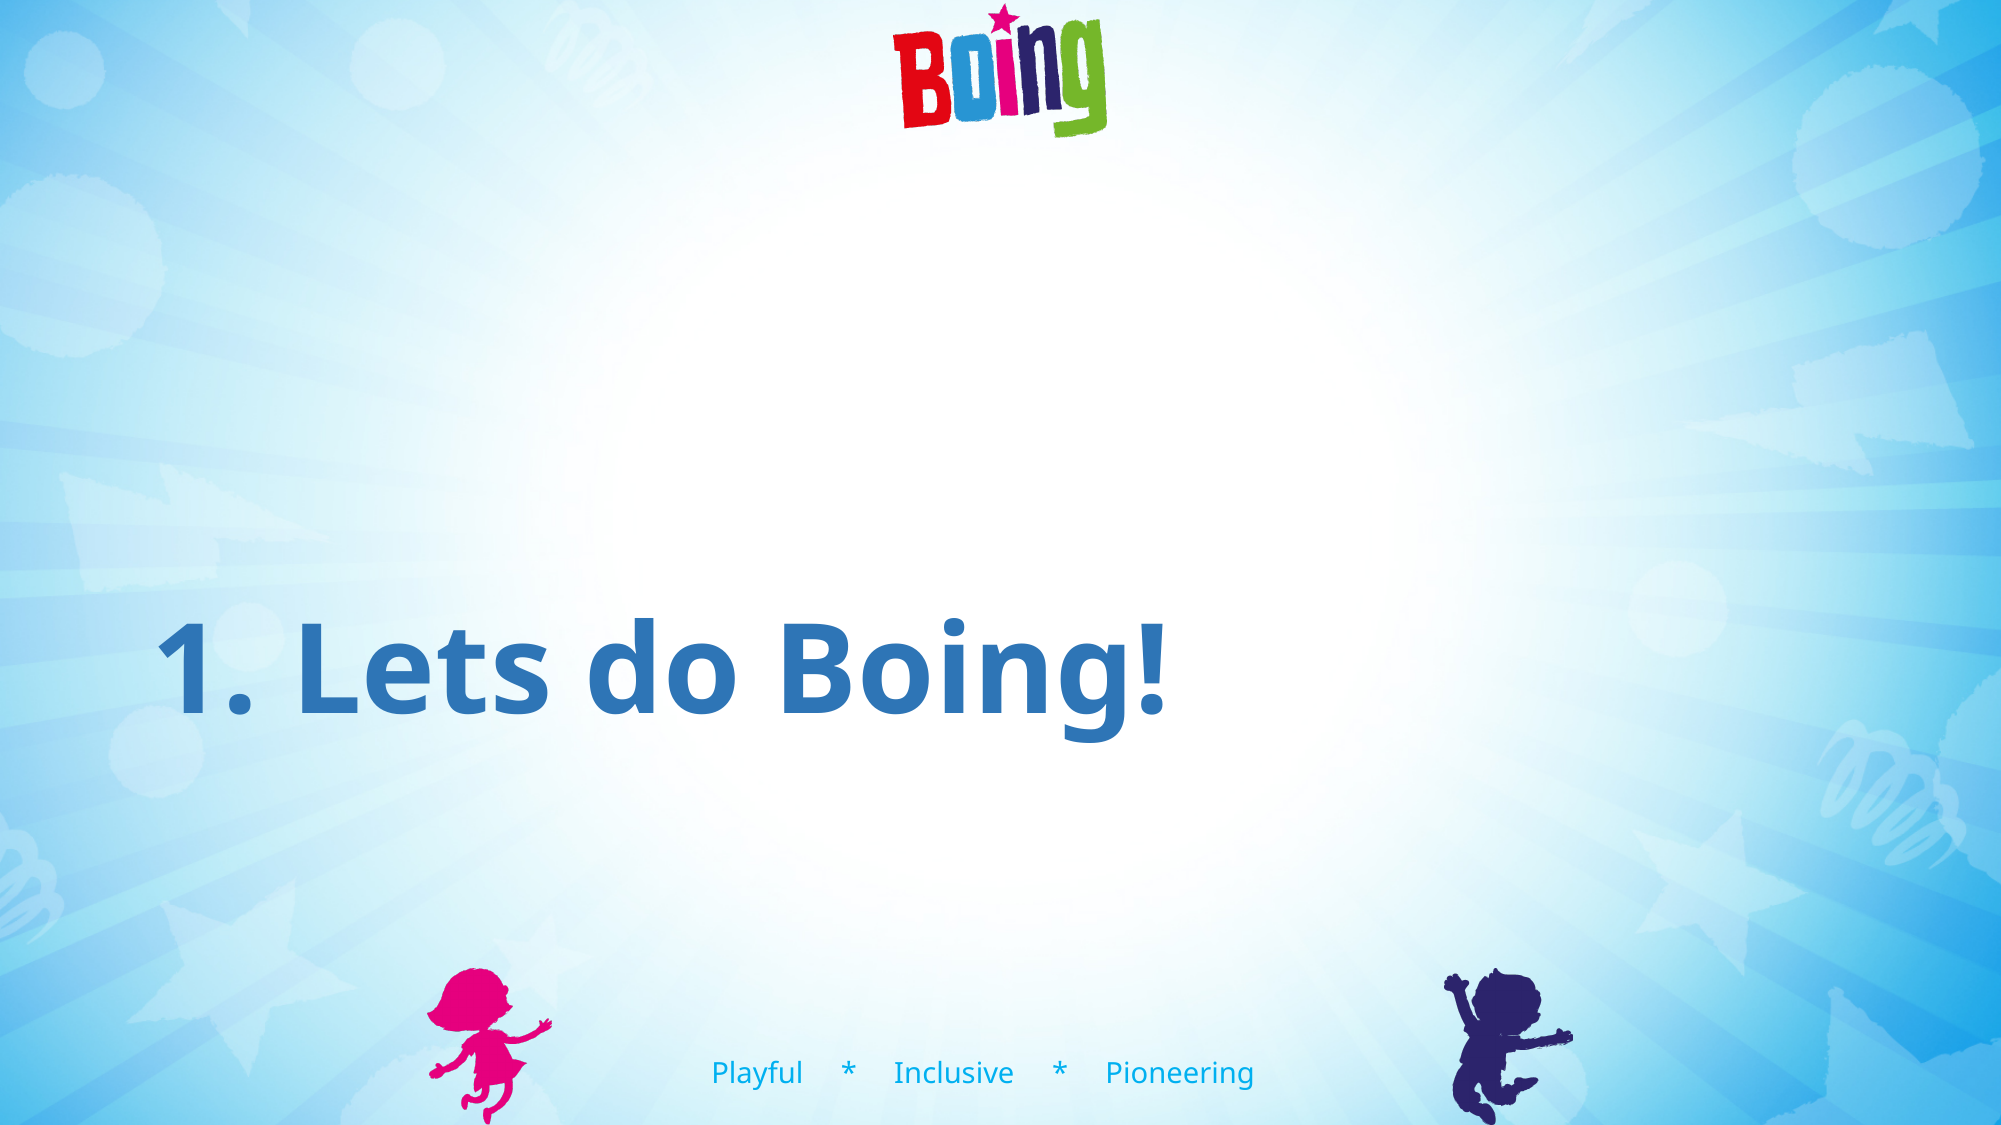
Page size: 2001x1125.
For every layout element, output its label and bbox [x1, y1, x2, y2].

picture [0, 0, 2001, 1125]
text_box [427, 968, 1573, 1125]
